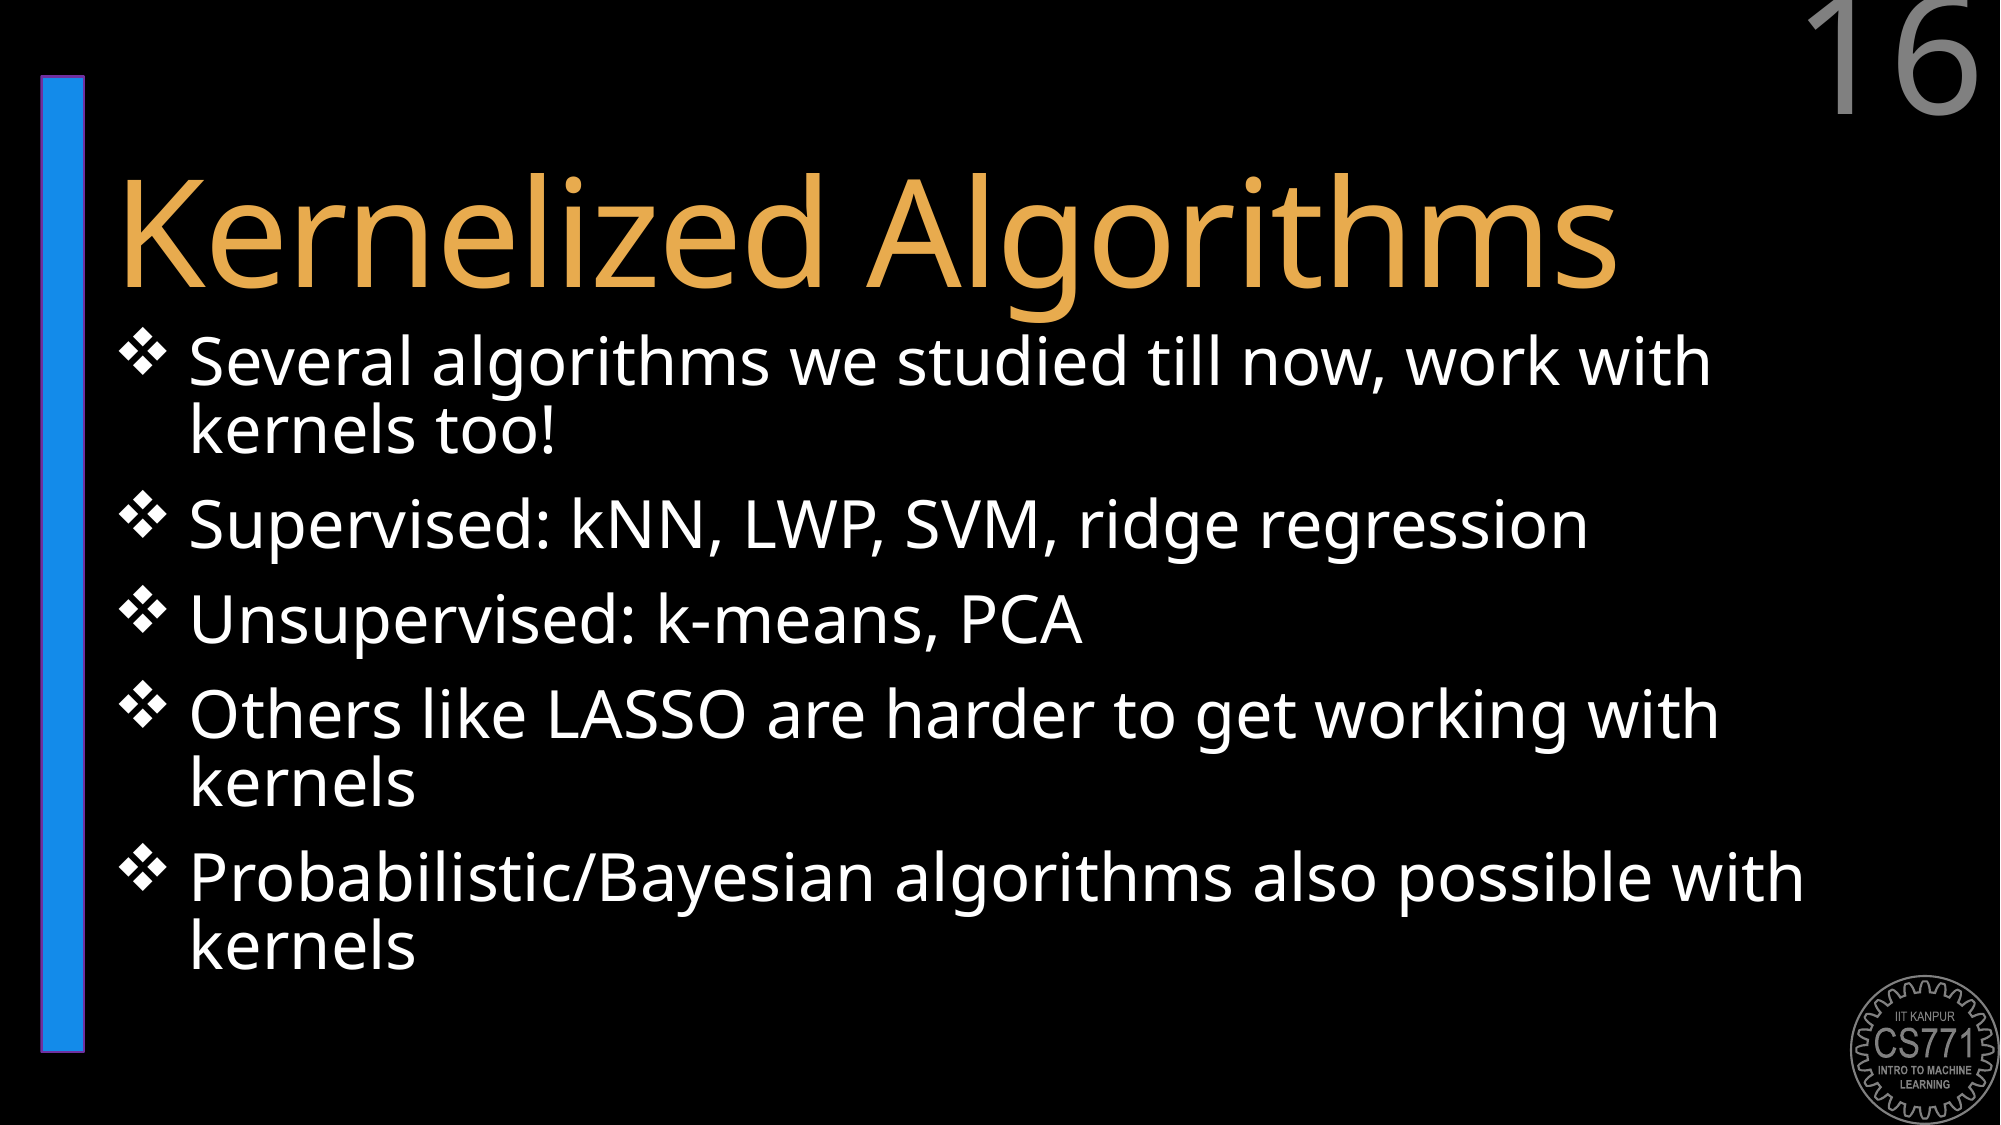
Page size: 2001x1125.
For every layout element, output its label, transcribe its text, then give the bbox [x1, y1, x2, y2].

list Several algorithms we studied till now, work with kernels too! Supervised: kNN, LWP, SVM, ridge regression Unsupervised: k-means, PCA Others like LASSO are harder to get working with kernels Probabilistic/Bayesian algorithms also possible with kernels [98, 324, 1945, 1052]
slide_number 16 [1520, 6, 2000, 183]
title Kernelized Algorithms [98, 76, 1945, 324]
